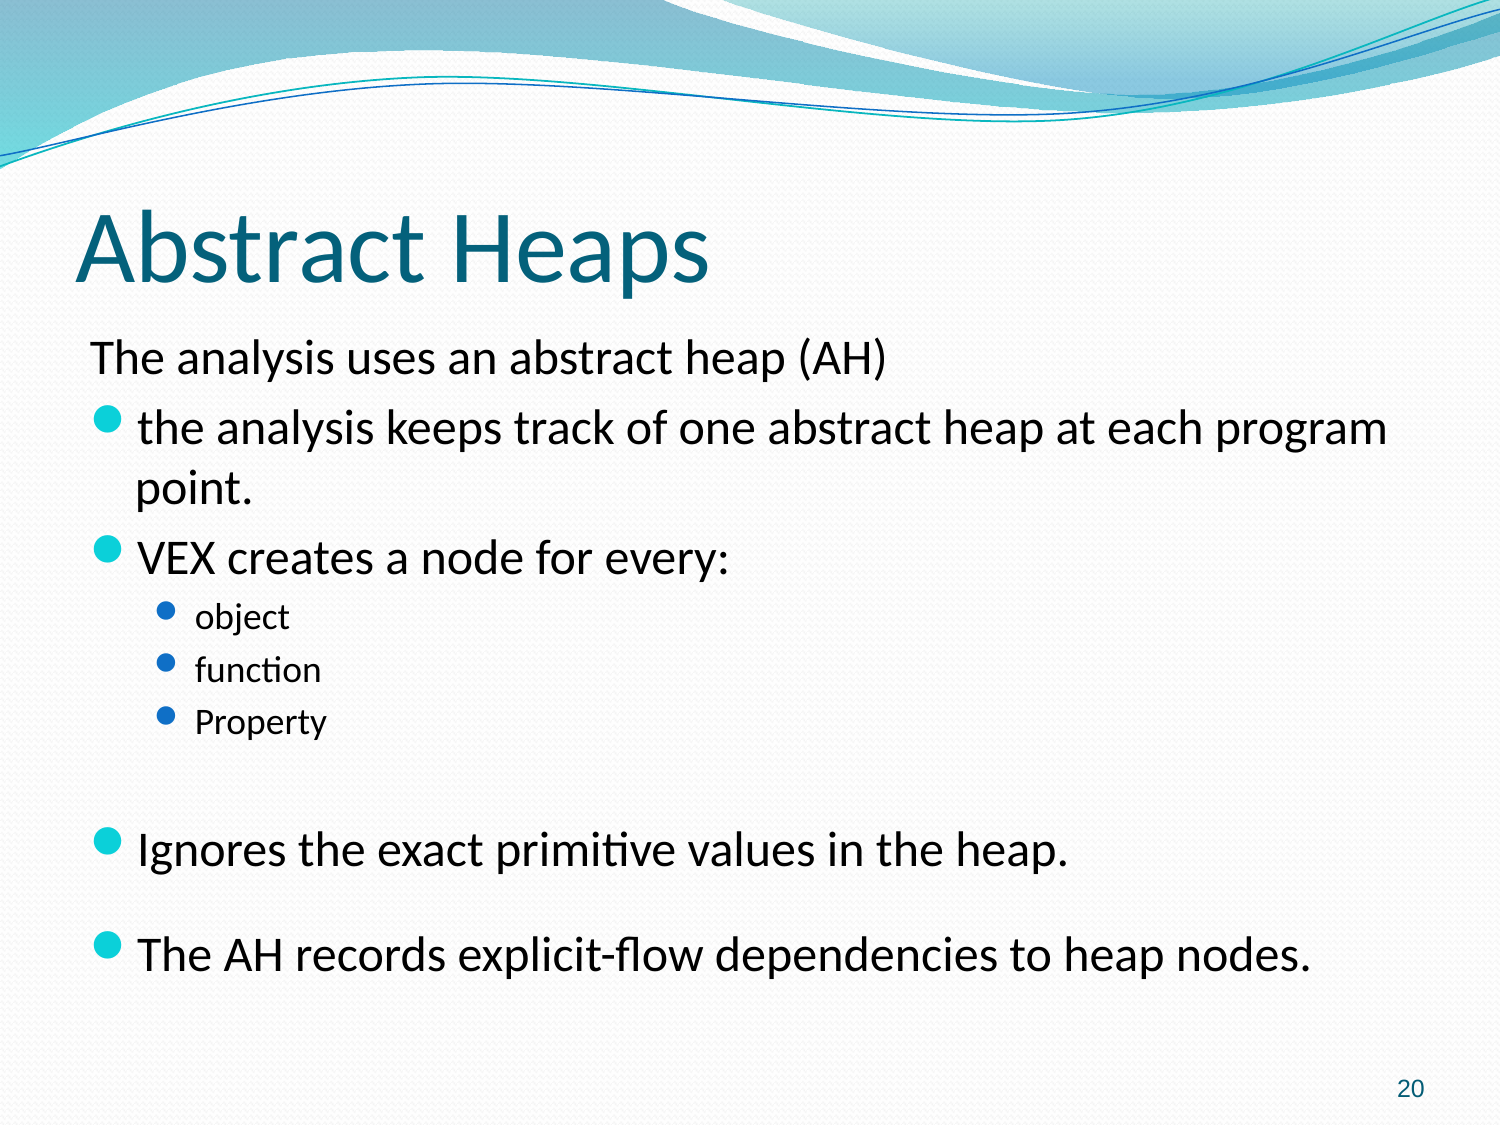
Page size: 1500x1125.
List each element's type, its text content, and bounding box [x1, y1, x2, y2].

title Abstract Heaps [75, 115, 1425, 303]
list The analysis uses an abstract heap (AH) the analysis keeps track of one abstract heap at each program point. VEX creates a node for every: object function Property Ignores the exact primitive values in the heap. The AH records explicit-ﬂow dependencies to heap nodes. [75, 317, 1425, 1038]
slide_number 20 [1299, 1042, 1425, 1103]
